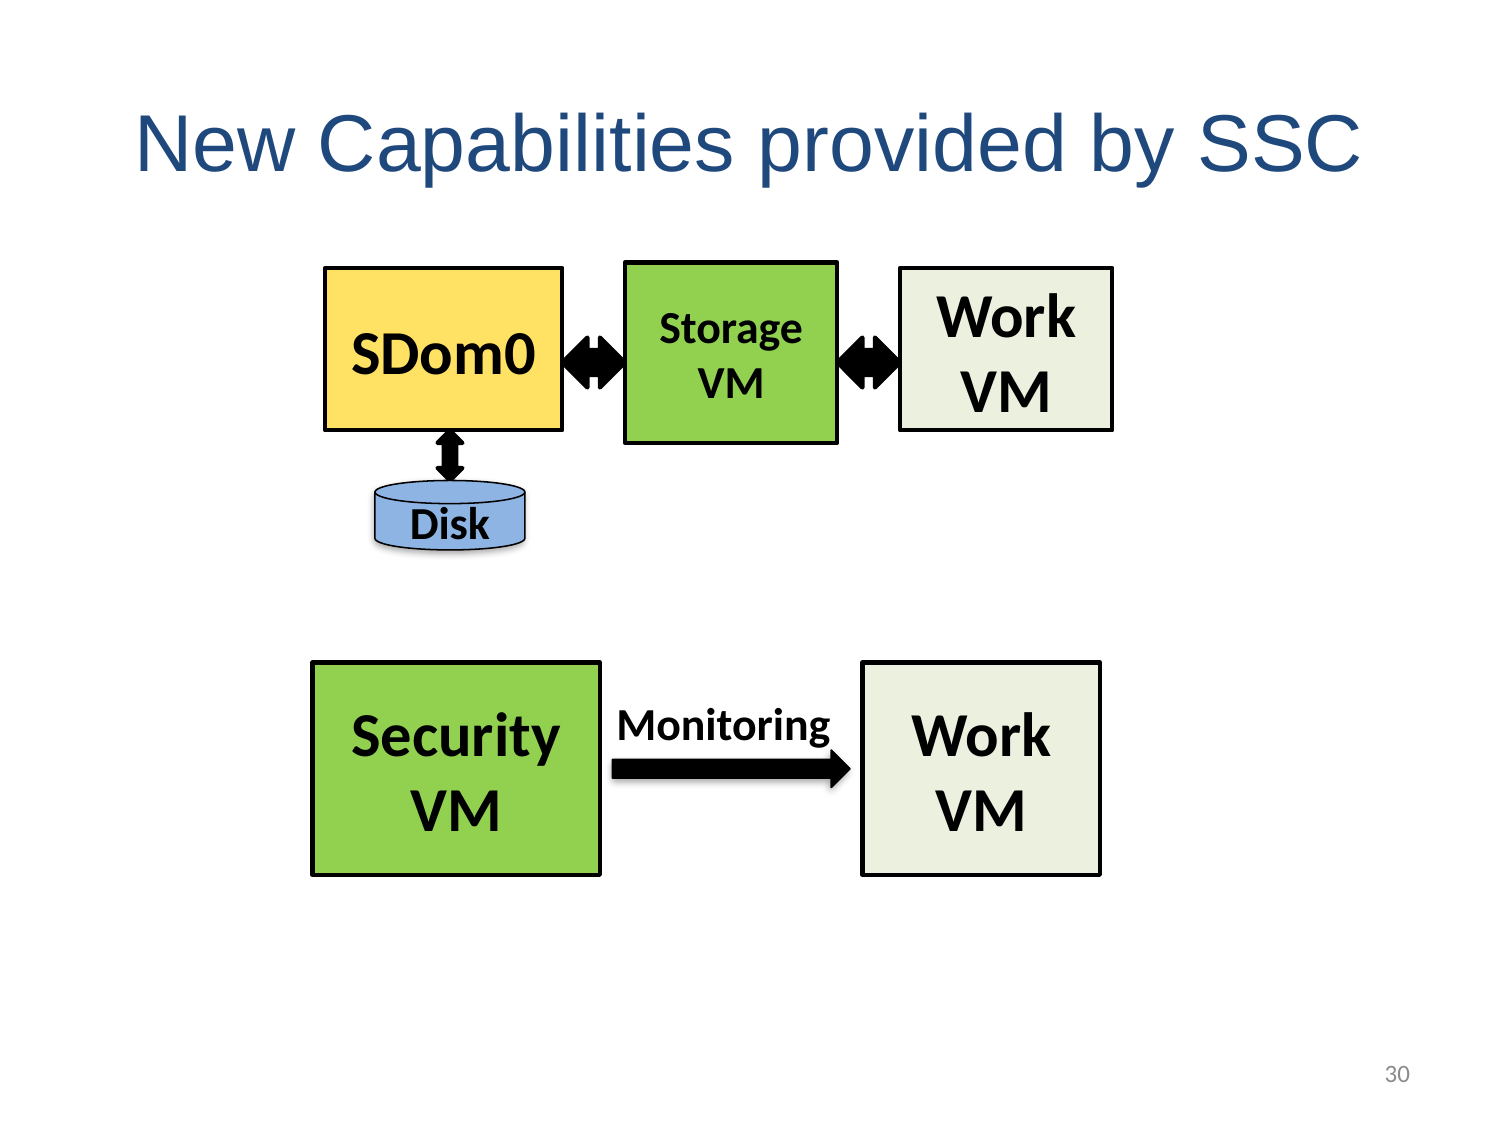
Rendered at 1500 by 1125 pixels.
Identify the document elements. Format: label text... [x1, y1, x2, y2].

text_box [324, 262, 1113, 551]
title New Capabilities provided by SSC [75, 45, 1425, 233]
slide_number 30 [1074, 1042, 1425, 1103]
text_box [312, 662, 1101, 876]
